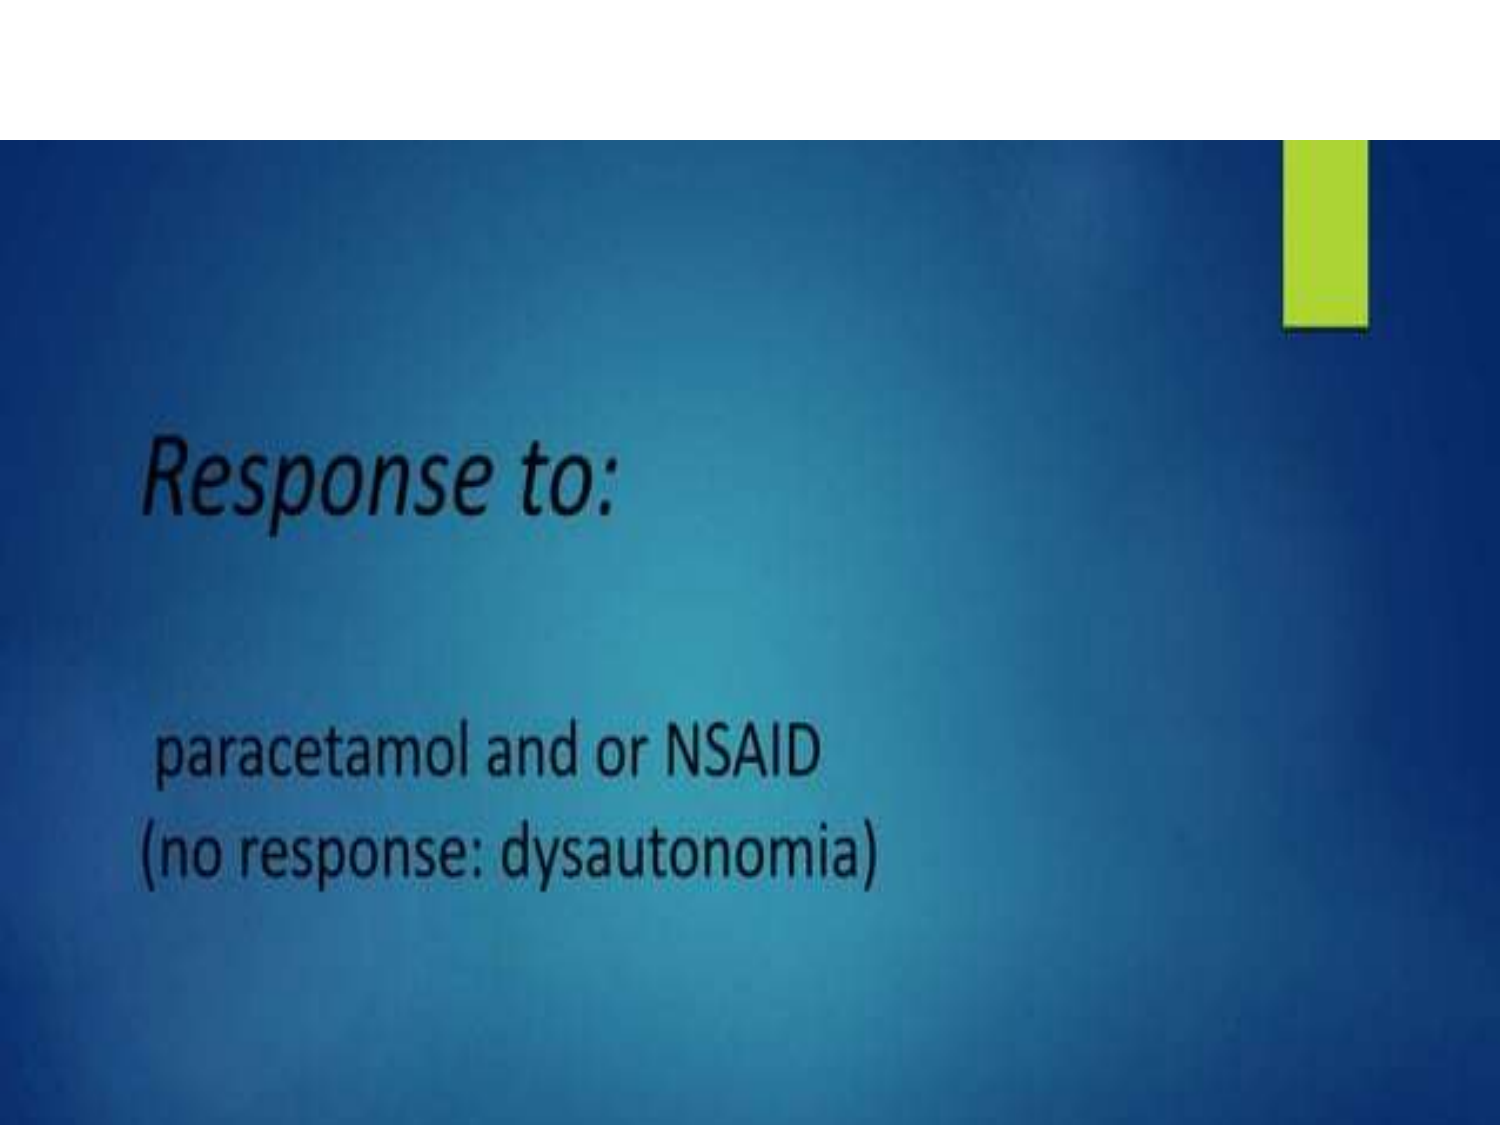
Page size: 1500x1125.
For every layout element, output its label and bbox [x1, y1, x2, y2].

picture [0, 139, 1500, 1125]
